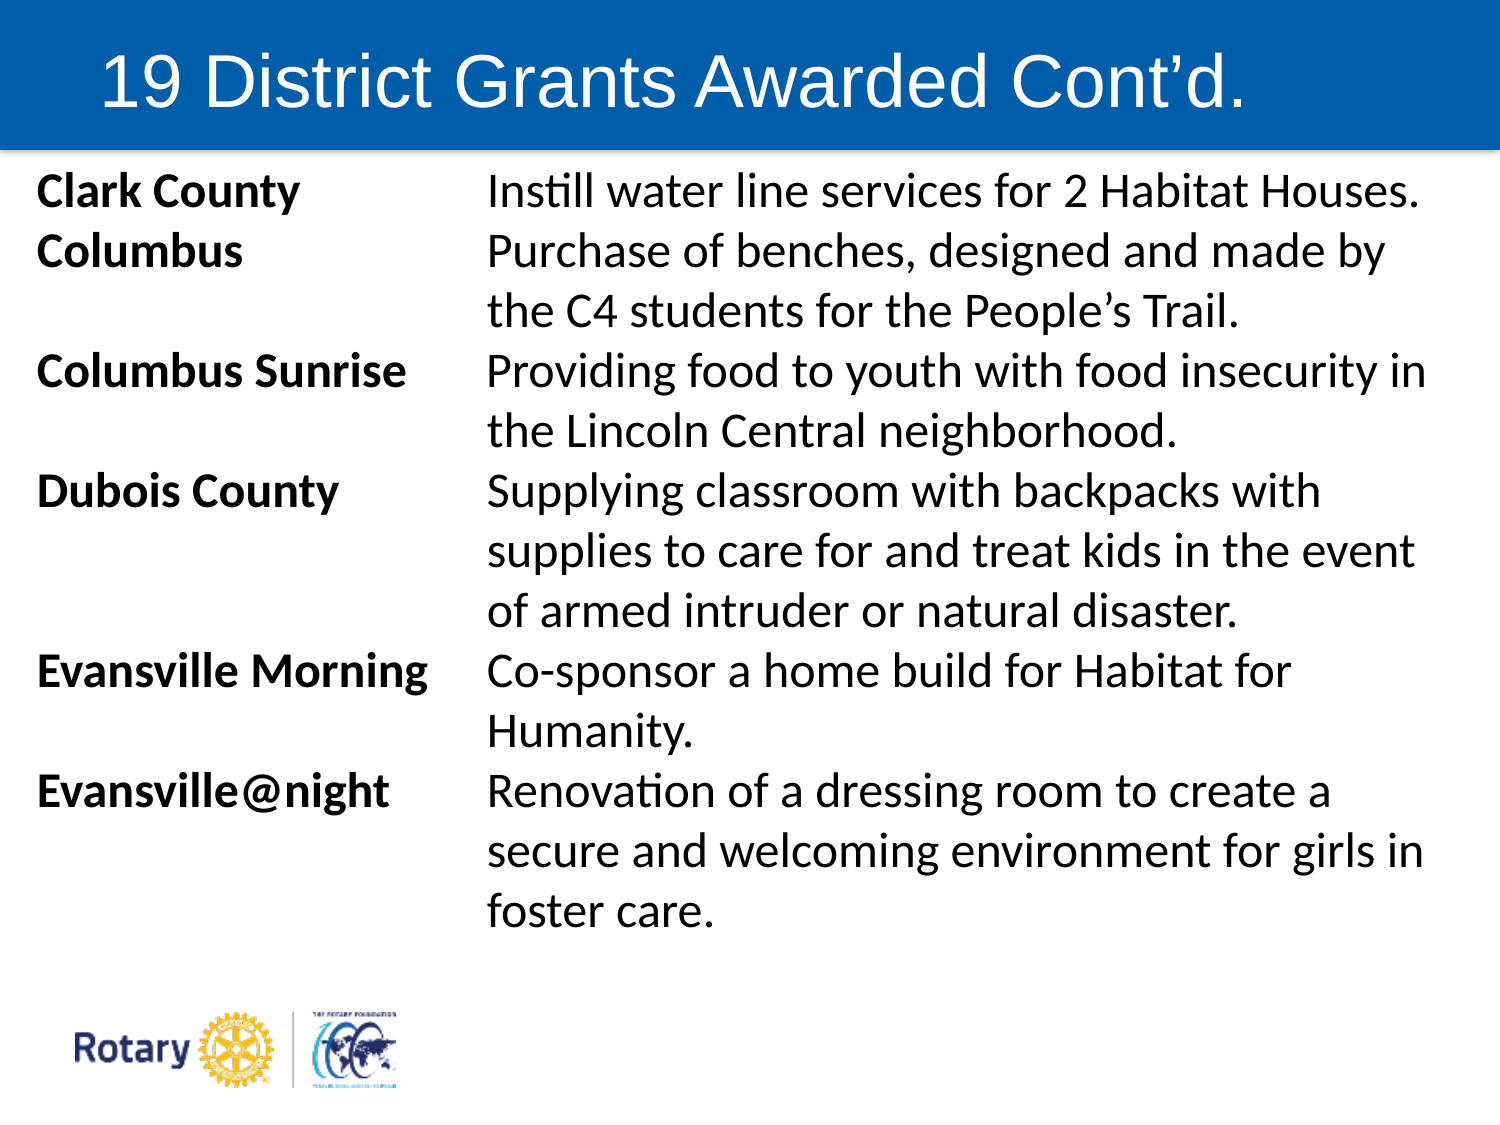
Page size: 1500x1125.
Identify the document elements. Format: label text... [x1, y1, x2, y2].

text_box 19 District Grants Awarded Cont’d. [84, 24, 1460, 130]
text_box Clark County Instill water line services for 2 Habitat Houses. Columbus Purchase of benches, designed and made by the C4 students for the People’s Trail. Columbus Sunrise Providing food to youth with food insecurity in the Lincoln Central neighborhood. Dubois County Supplying classroom with backpacks with supplies to care for and treat kids in the event of armed intruder or natural disaster. Evansville Morning Co-sponsor a home build for Habitat for Humanity. Evansville@night Renovation of a dressing room to create a secure and welcoming environment for girls in foster care. [21, 149, 1479, 1005]
picture [75, 1012, 396, 1088]
